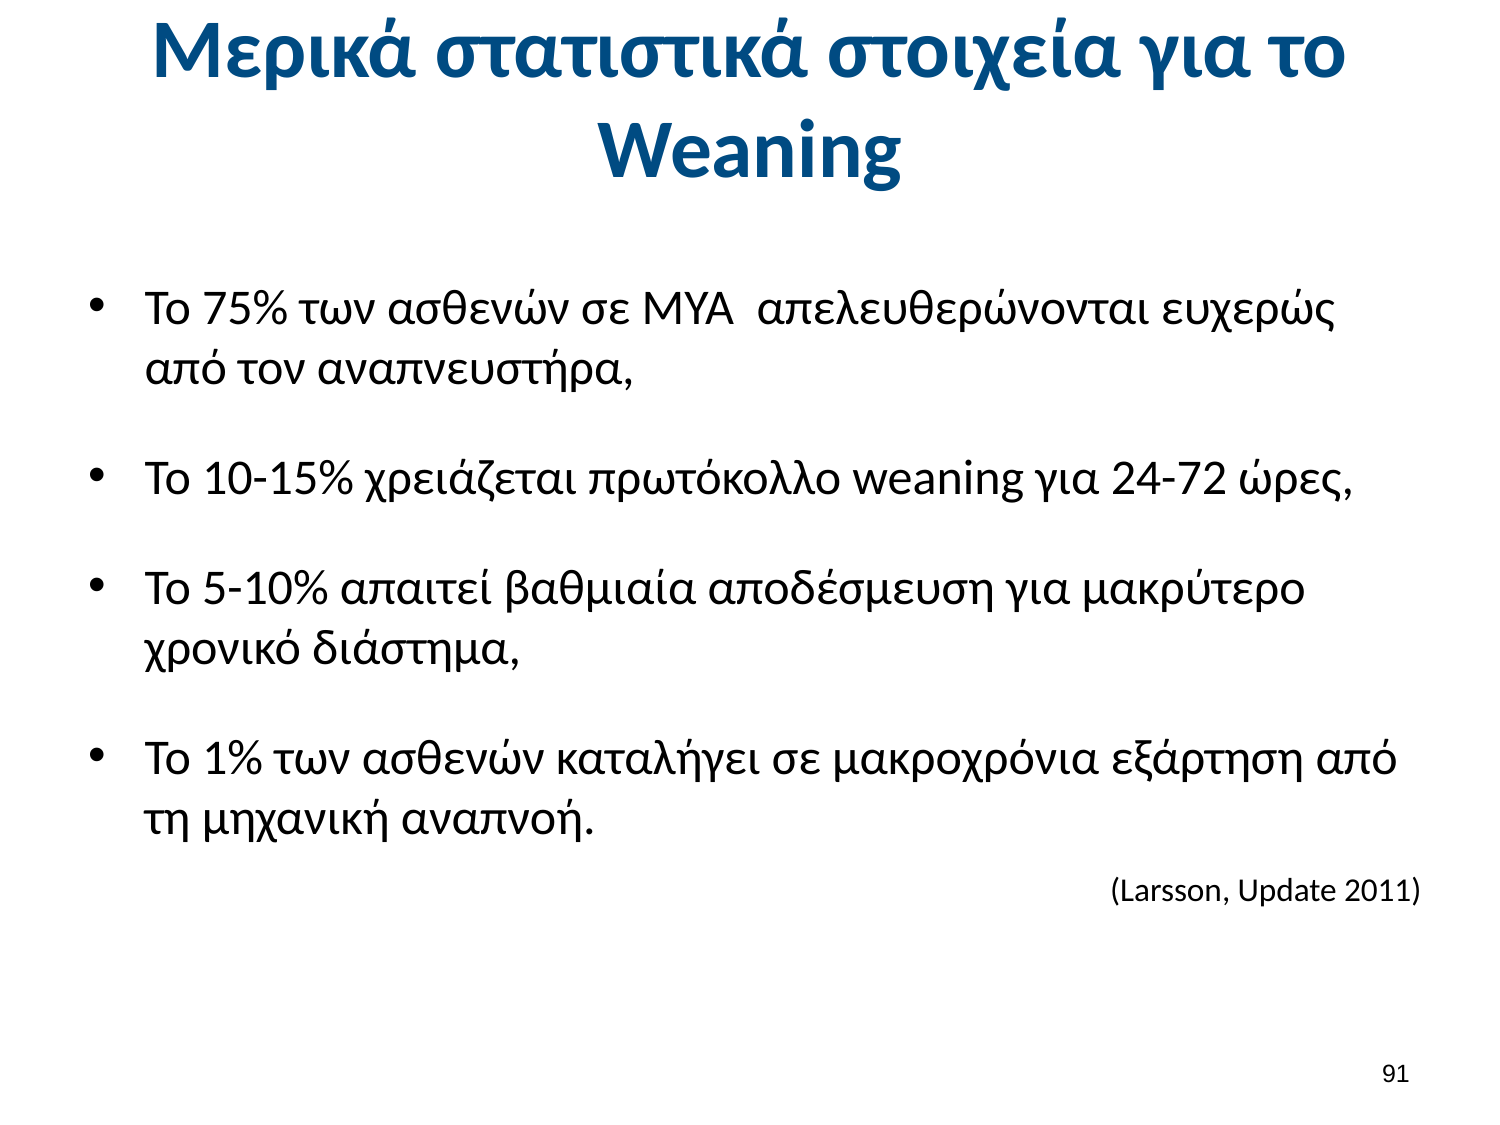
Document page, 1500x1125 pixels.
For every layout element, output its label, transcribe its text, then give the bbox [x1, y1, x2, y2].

title Μερικά στατιστικά στοιχεία για το Weaning [0, 19, 1500, 169]
text_box (Larsson, Update 2011) [1095, 868, 1437, 916]
slide_number 90 [1074, 1042, 1425, 1103]
list Το 75% των ασθενών σε ΜΥΑ απελευθερώνονται ευχερώς από τον αναπνευστήρα, Το 10-15% χρειάζεται πρωτόκολλο weaning για 24-72 ώρες, Το 5-10% απαιτεί βαθμιαία αποδέσμευση για μακρύτερο χρονικό διάστημα, Το 1% των ασθενών καταλήγει σε μακροχρόνια εξάρτηση από τη μηχανική αναπνοή. [73, 267, 1424, 917]
